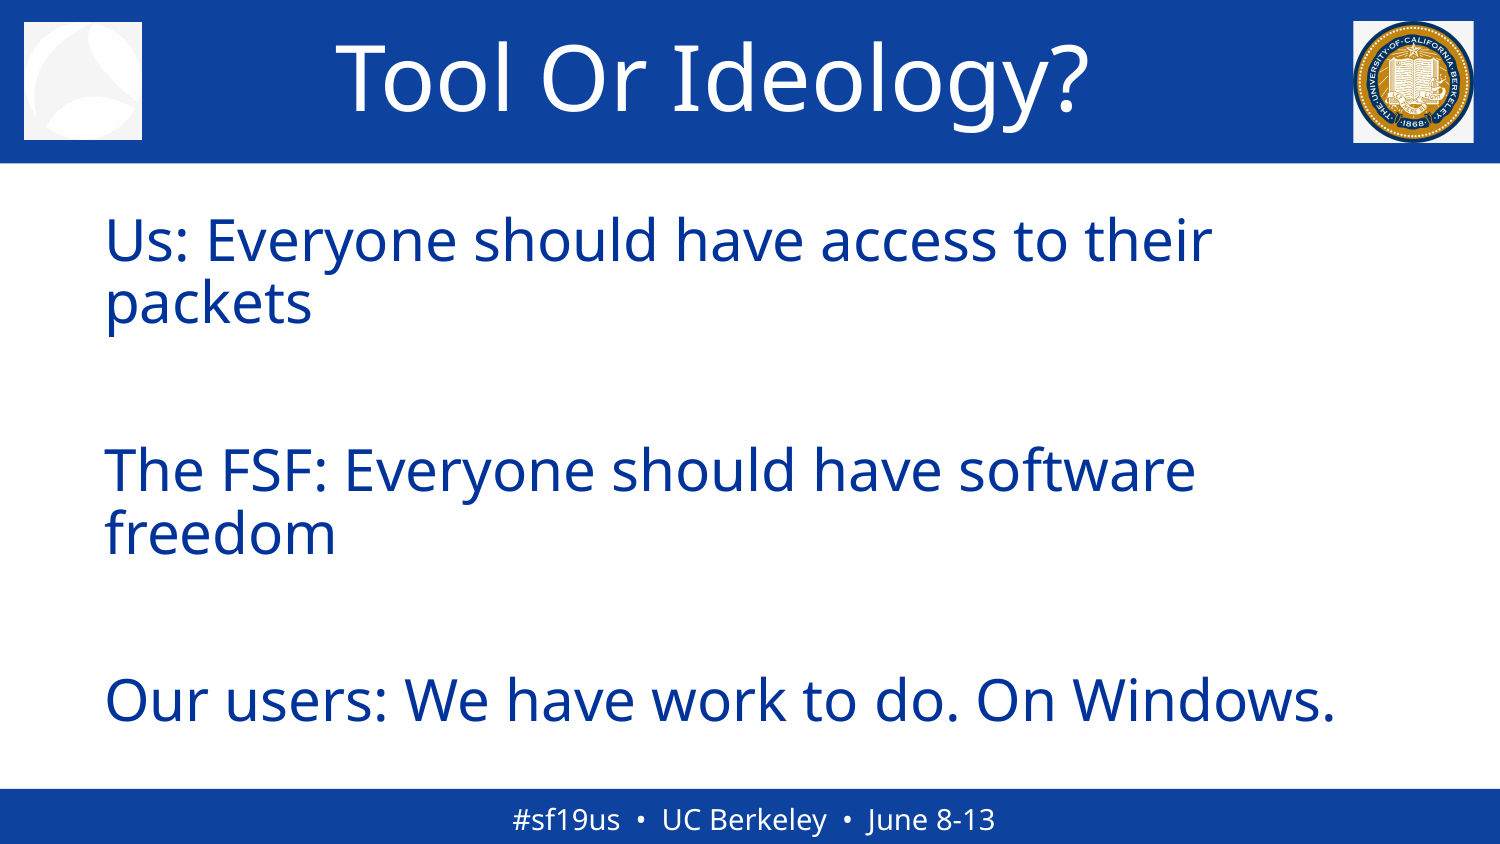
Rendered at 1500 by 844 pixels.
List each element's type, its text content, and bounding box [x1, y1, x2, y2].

picture [24, 22, 142, 140]
picture [1353, 21, 1474, 143]
list Us: Everyone should have access to their packets The FSF: Everyone should have software freedom Our users: We have work to do. On Windows. [80, 195, 1428, 754]
title Tool Or Ideology? [152, 1, 1275, 163]
